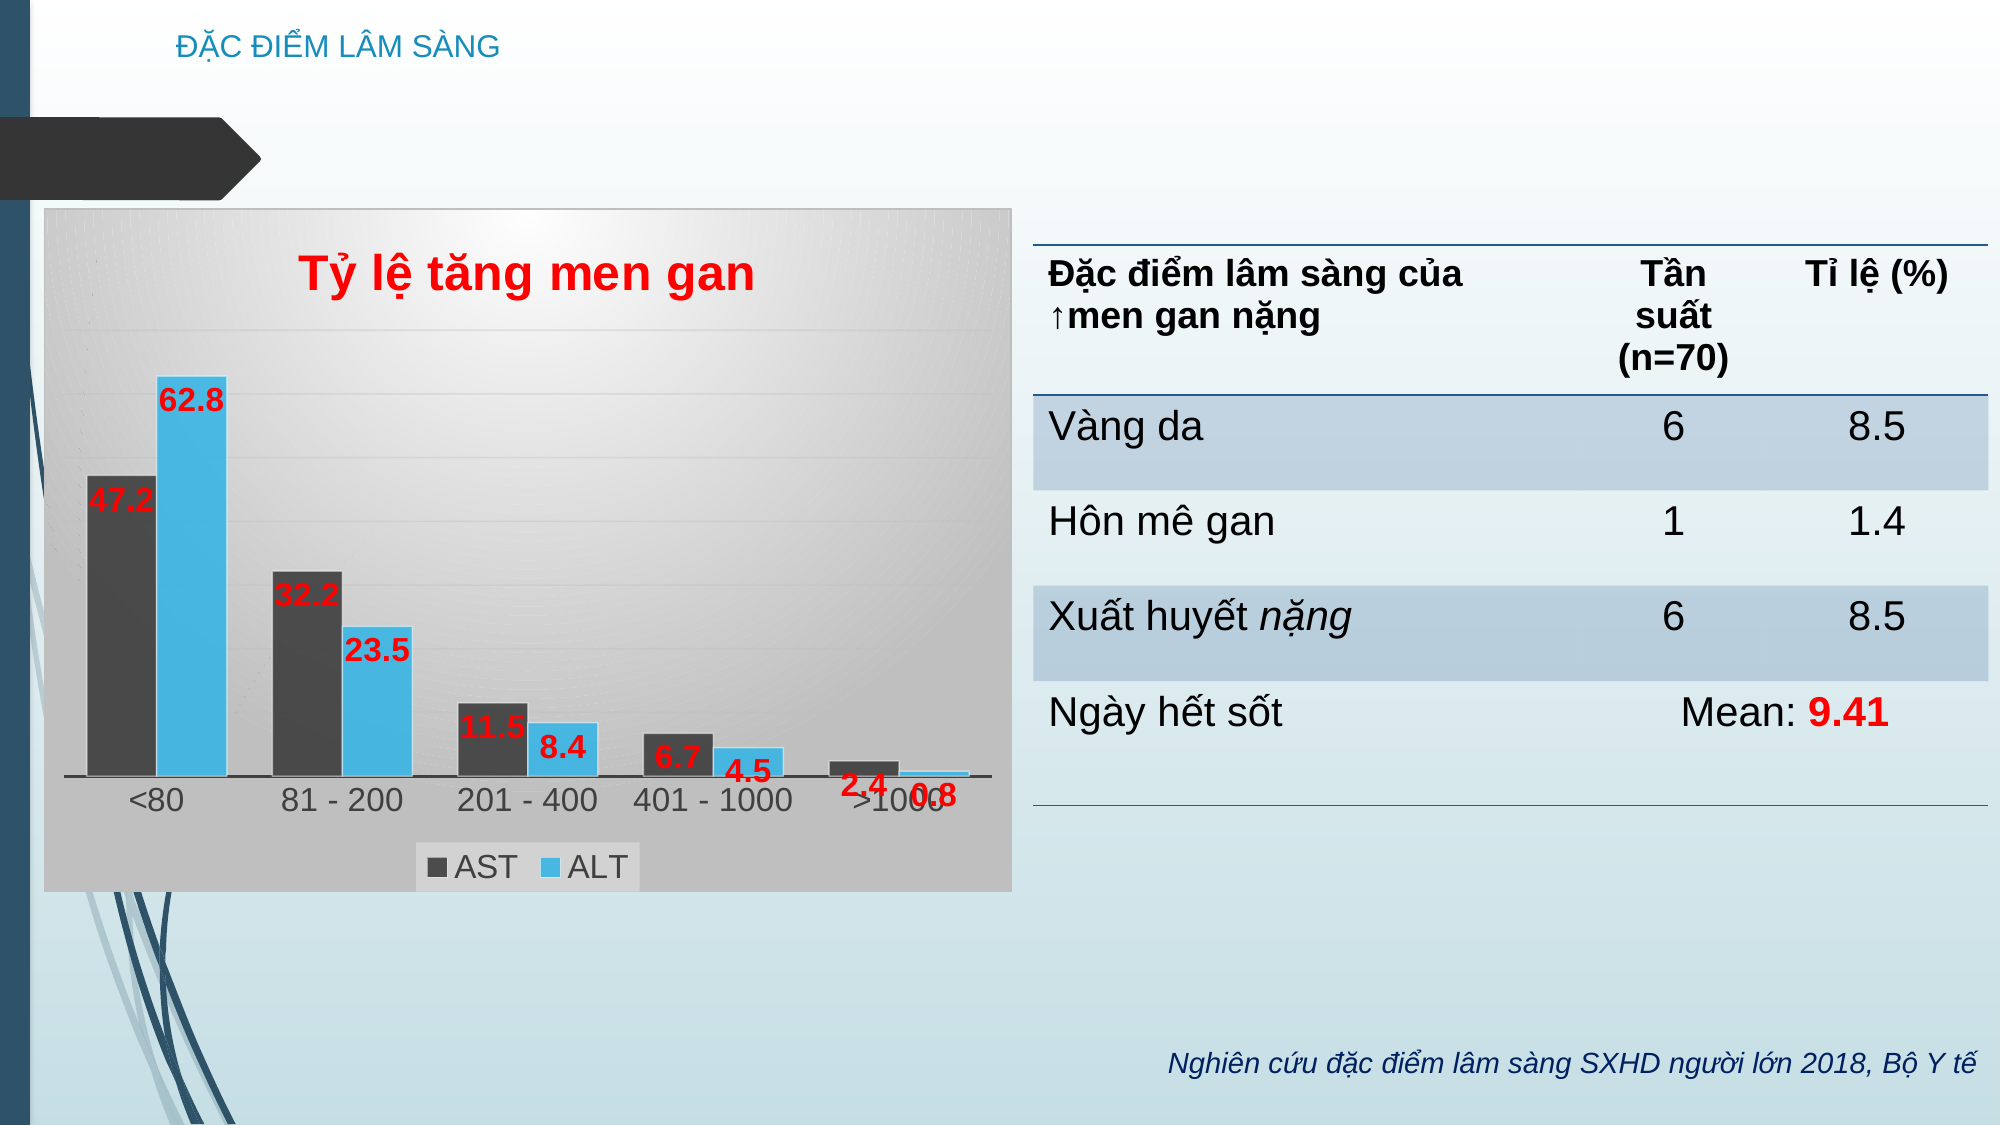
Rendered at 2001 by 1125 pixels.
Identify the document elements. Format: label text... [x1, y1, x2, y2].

table_cell Hôn mê gan [1033, 490, 1582, 586]
table_header Tần suất (n=70) [1582, 246, 1766, 394]
chart [43, 207, 1013, 893]
table_cell 6 [1582, 586, 1766, 681]
table_cell Mean: 9.41 [1582, 681, 1988, 805]
table_header Tỉ lệ (%) [1766, 246, 1988, 394]
table_cell 8.5 [1766, 586, 1988, 681]
table_cell Xuất huyết nặng [1033, 586, 1582, 681]
table_cell 1 [1582, 490, 1766, 586]
table_cell Ngày hết sốt [1033, 681, 1582, 805]
title ĐẶC ĐIỂM LÂM SÀNG [160, 18, 1623, 111]
table_cell 8.5 [1766, 396, 1988, 490]
table_cell 6 [1582, 396, 1766, 490]
table_header Đặc điểm lâm sàng của ↑men gan nặng [1033, 246, 1582, 394]
text_box Nghiên cứu đặc điểm lâm sàng SXHD người lớn 2018, Bộ Y tế [925, 1036, 1994, 1122]
table_cell Vàng da [1033, 396, 1582, 490]
table_cell 1.4 [1766, 490, 1988, 586]
